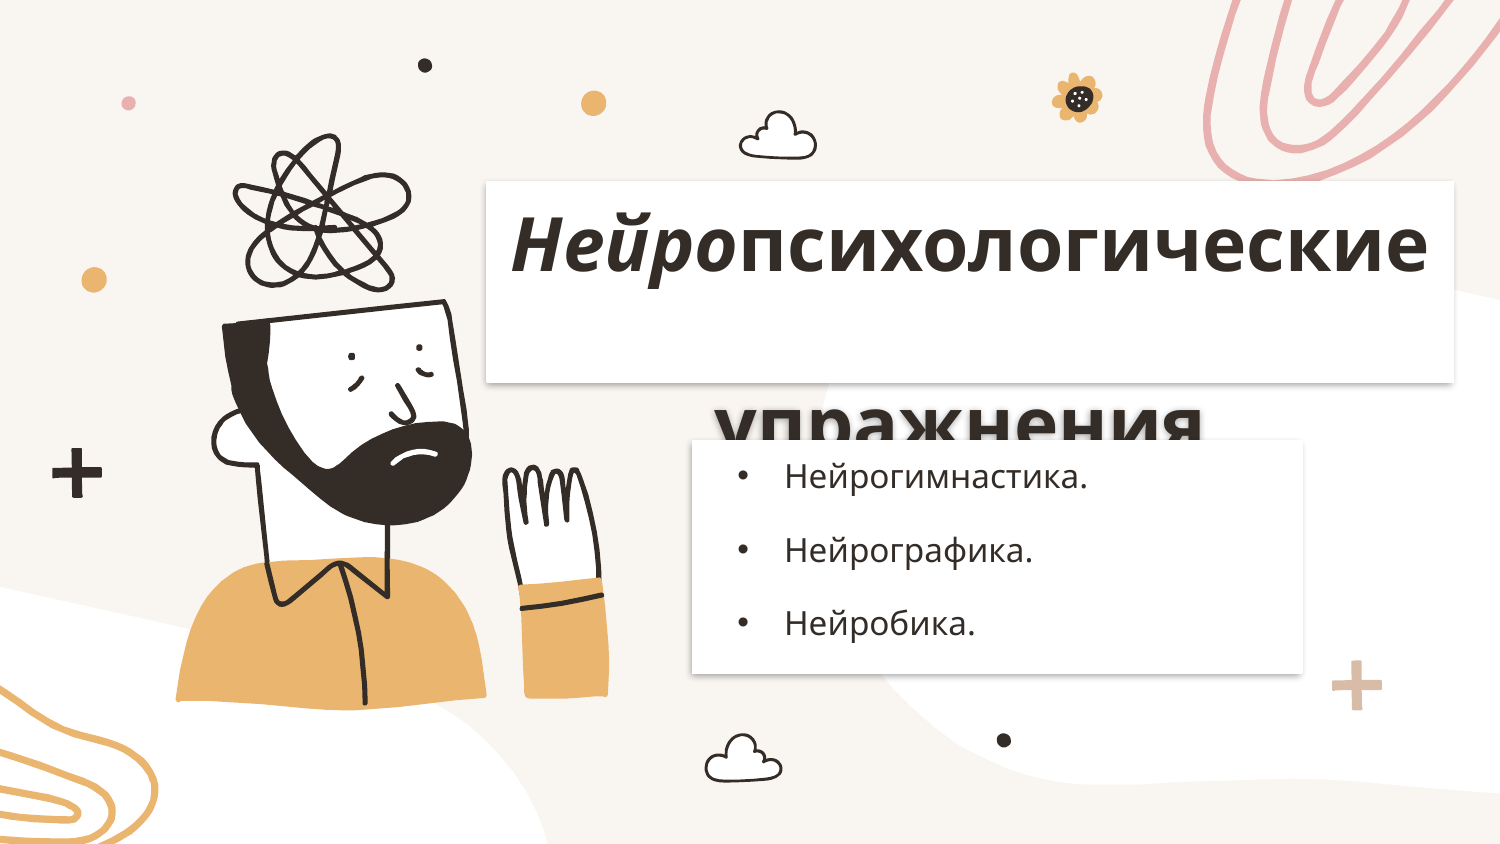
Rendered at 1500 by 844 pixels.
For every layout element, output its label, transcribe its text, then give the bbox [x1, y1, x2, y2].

subtitle Нейрогимнастика. Нейрографика. Нейробика. [692, 440, 1303, 674]
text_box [175, 133, 610, 711]
title Нейропсихологические упражнения [615, 181, 1455, 383]
